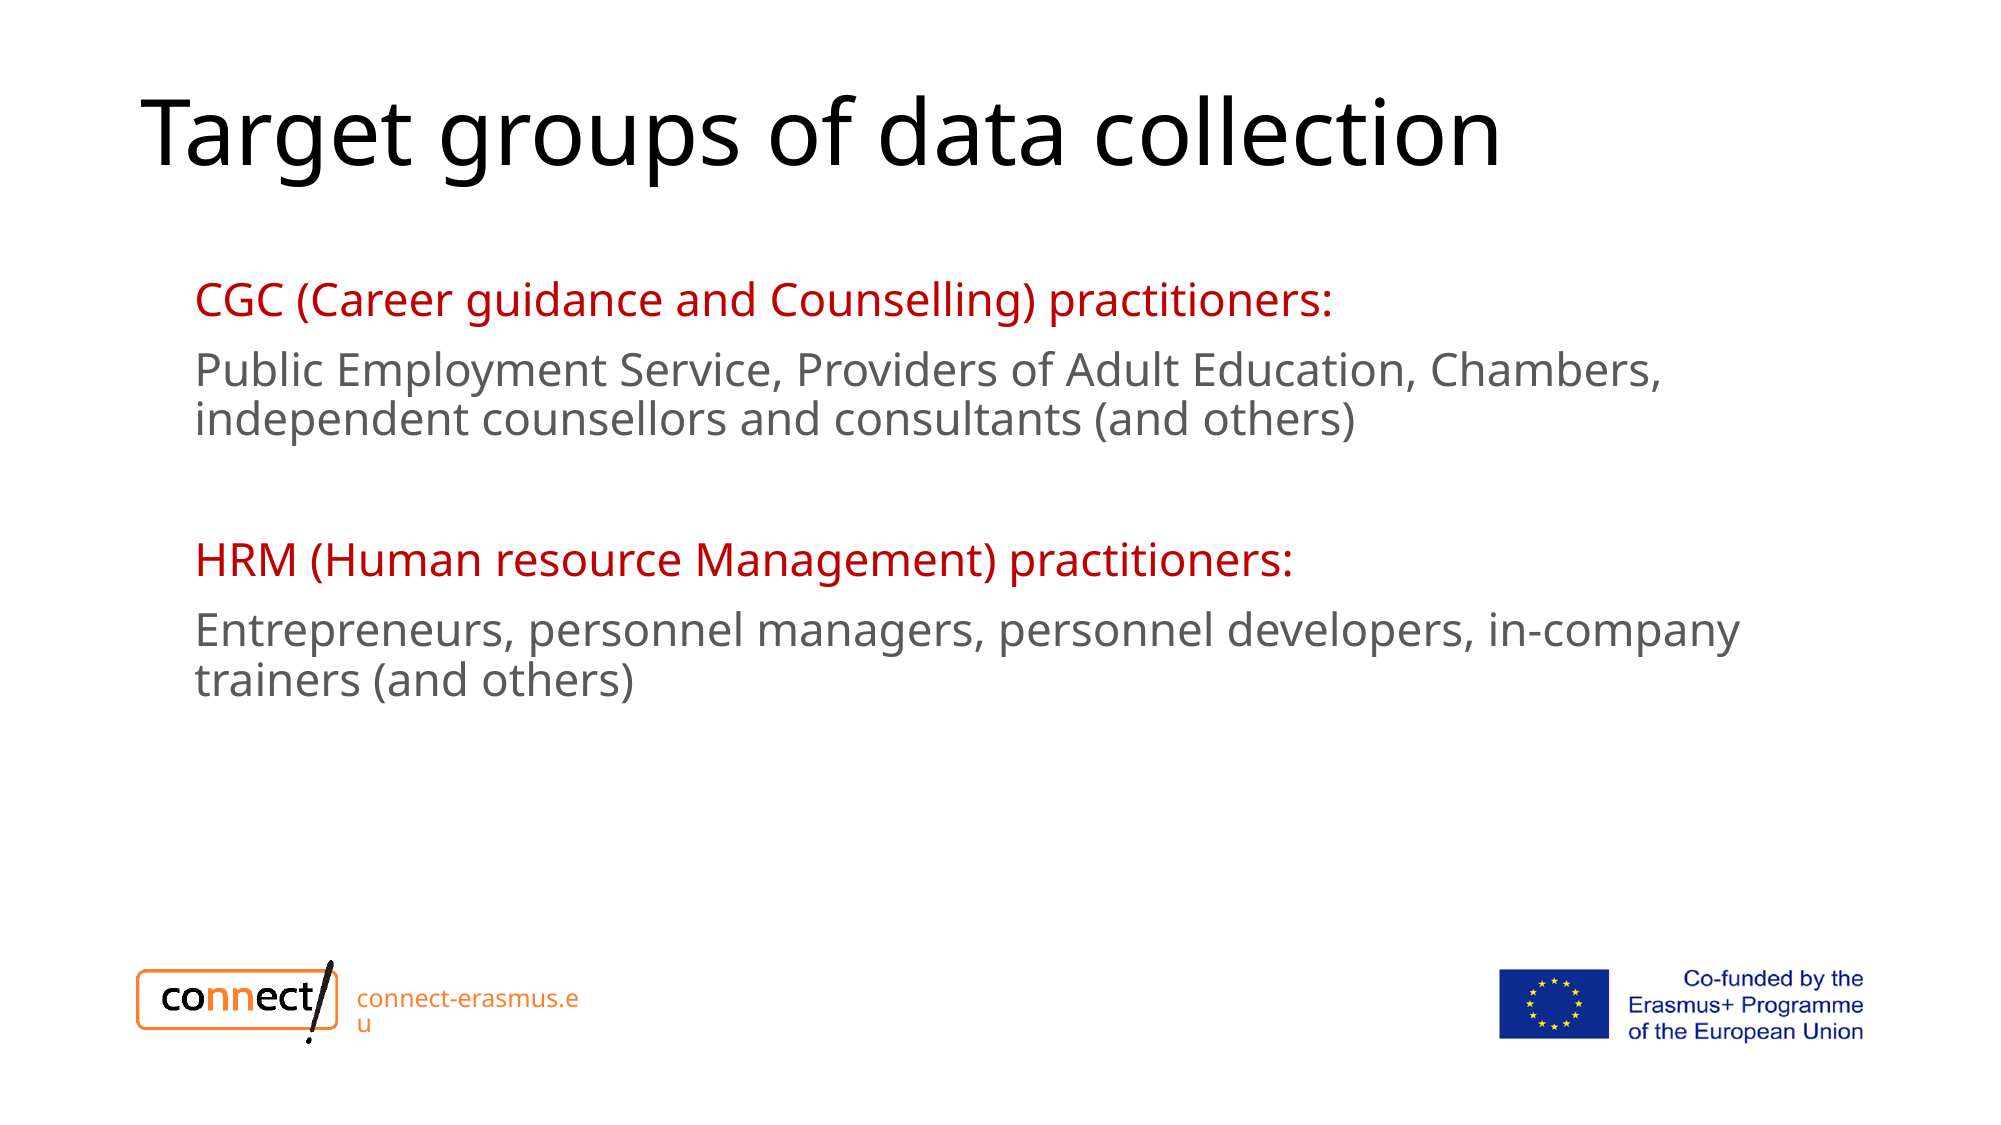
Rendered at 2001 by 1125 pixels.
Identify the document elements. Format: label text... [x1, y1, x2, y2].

footer connect-erasmus.eu [341, 976, 607, 1022]
picture [1498, 968, 1863, 1044]
title Target groups of data collection [125, 64, 1851, 193]
list CGC (Career guidance and Counselling) practitioners: Public Employment Service, Providers of Adult Education, Chambers, independent counsellors and consultants (and others) HRM (Human resource Management) practitioners: Entrepreneurs, personnel managers, personnel developers, in-company trainers (and others) [179, 268, 1851, 765]
picture [136, 960, 338, 1044]
